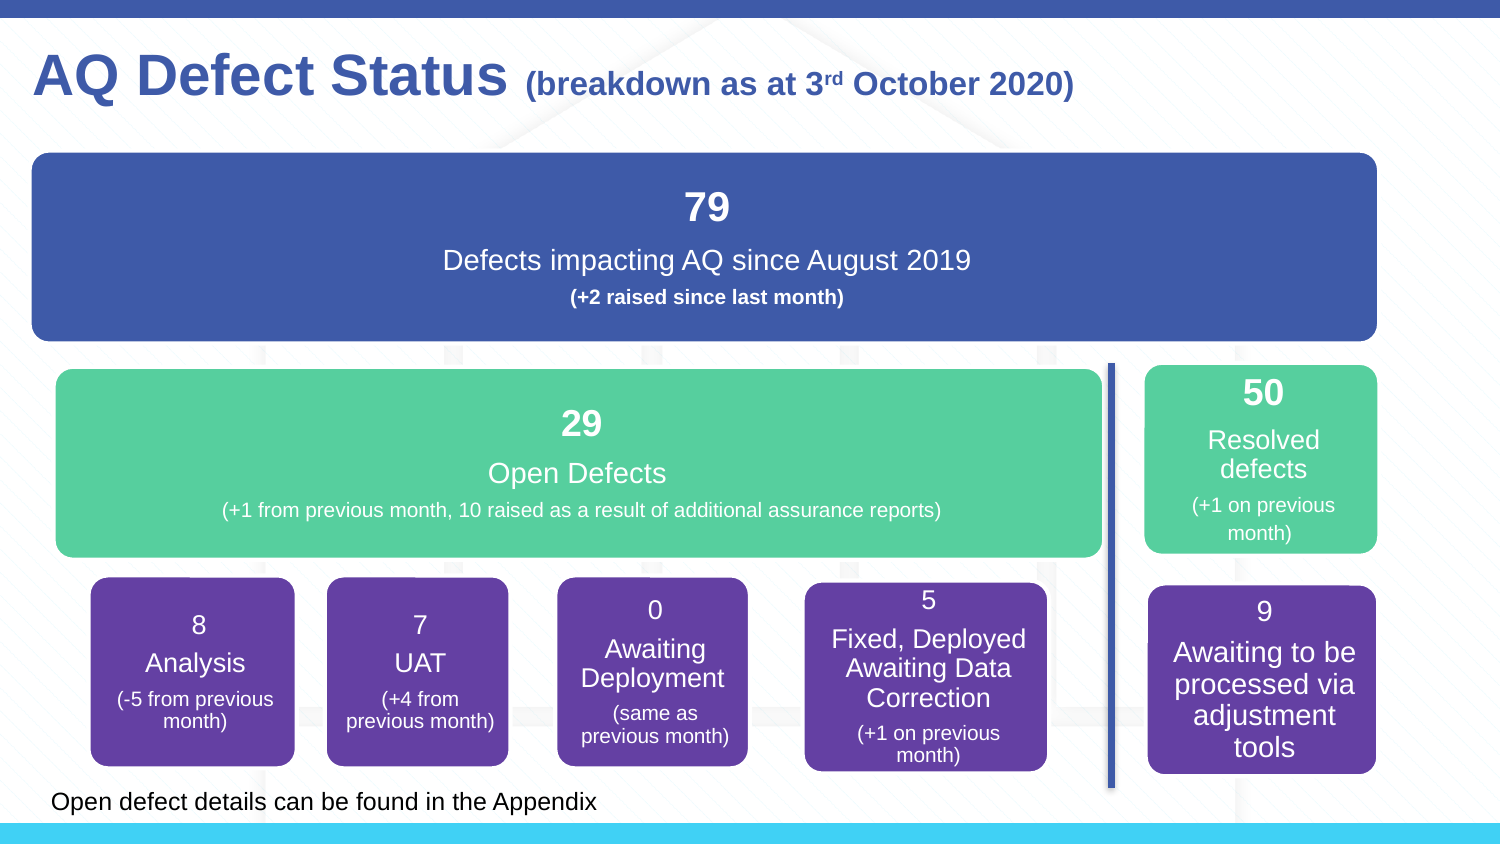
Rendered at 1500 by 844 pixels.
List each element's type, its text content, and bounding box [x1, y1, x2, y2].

picture [0, 0, 1500, 844]
title AQ Defect Status (breakdown as at 3rd October 2020) [17, 20, 1425, 125]
text_box Open defect details can be found in the Appendix [36, 785, 840, 823]
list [29, 149, 1380, 777]
